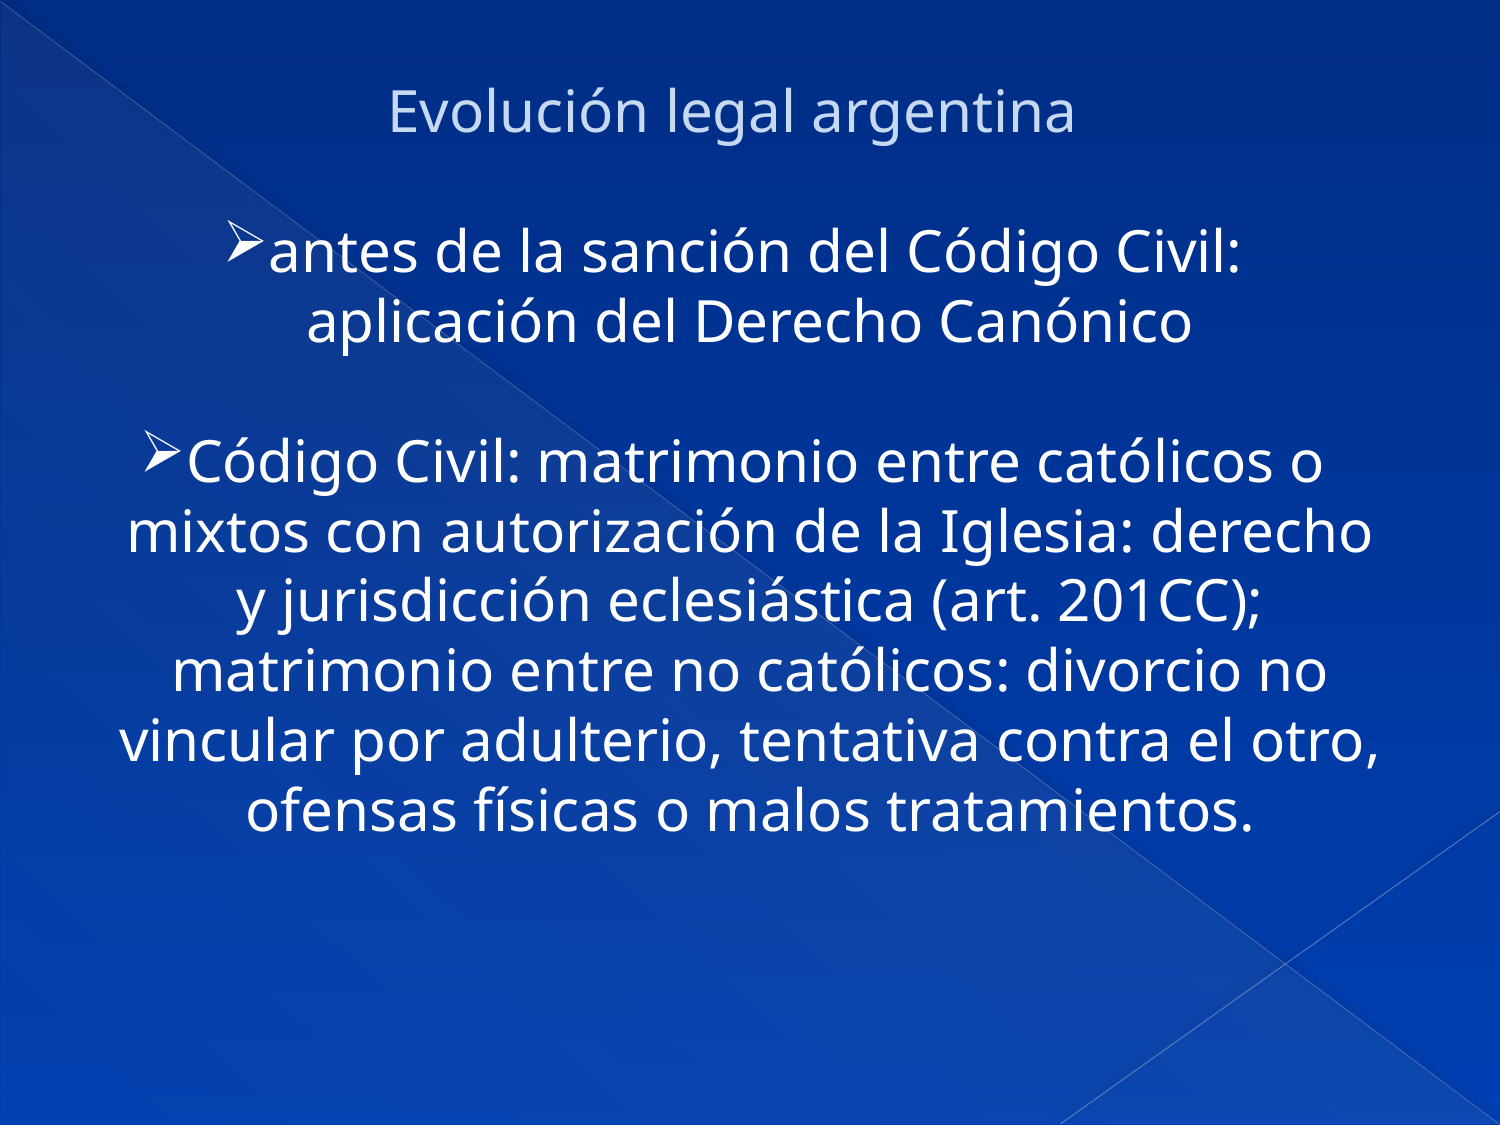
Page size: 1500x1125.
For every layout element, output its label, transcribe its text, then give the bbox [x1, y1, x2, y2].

text_box Evolución legal argentina antes de la sanción del Código Civil: aplicación del Derecho Canónico Código Civil: matrimonio entre católicos o mixtos con autorización de la Iglesia: derecho y jurisdicción eclesiástica (art. 201CC); matrimonio entre no católicos: divorcio no vincular por adulterio, tentativa contra el otro, ofensas físicas o malos tratamientos. [64, 66, 1400, 931]
